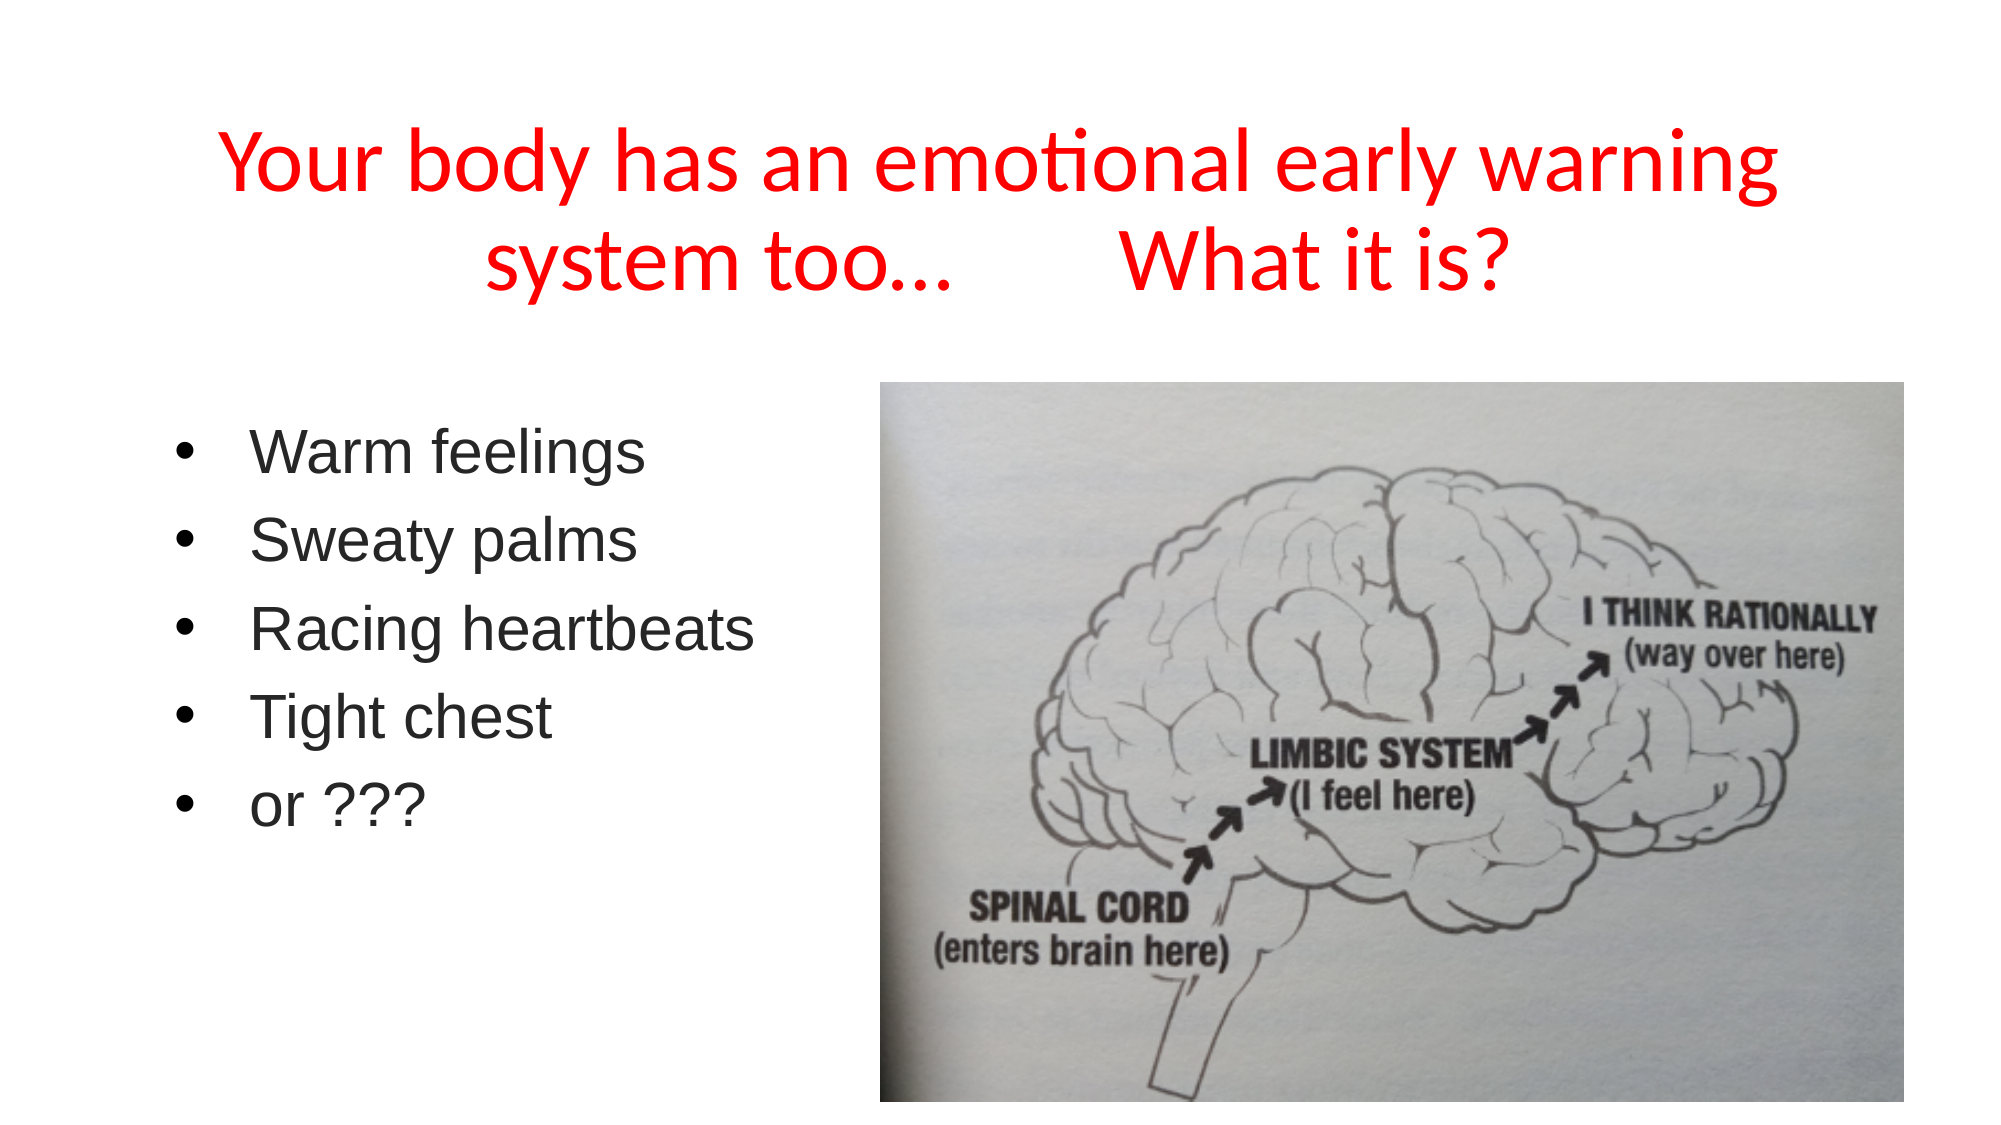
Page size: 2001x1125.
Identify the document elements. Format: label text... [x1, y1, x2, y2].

title Your body has an emotional early warning system too… What it is? [137, 102, 1863, 321]
picture [880, 381, 1905, 1102]
list Warm feelings Sweaty palms Racing heartbeats Tight chest or ??? [122, 411, 853, 987]
